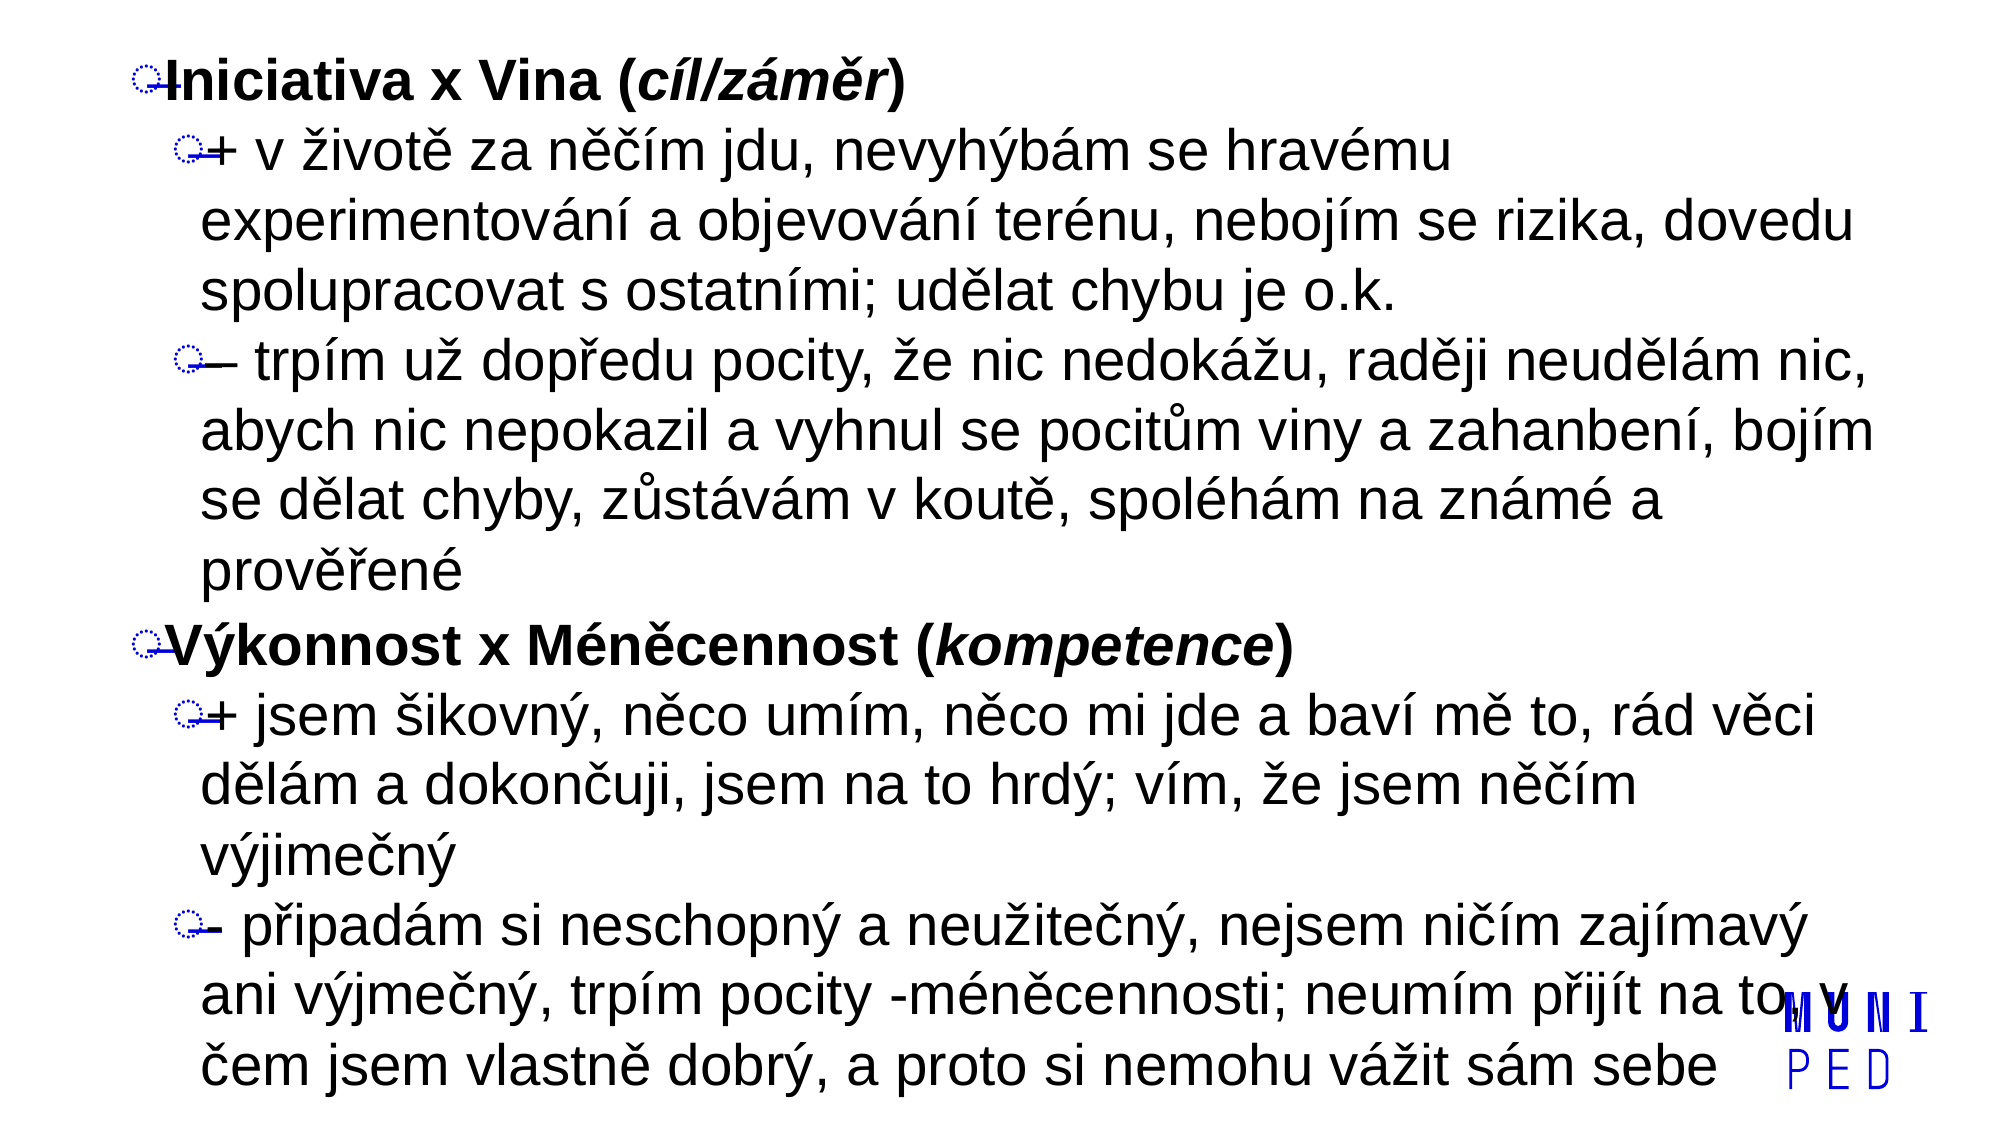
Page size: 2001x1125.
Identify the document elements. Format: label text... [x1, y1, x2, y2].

list Iniciativa x Vina (cíl/záměr) + v životě za něčím jdu, nevyhýbám se hravému experimentování a objevování terénu, nebojím se rizika, dovedu spolupracovat s ostatními; udělat chybu je o.k. – trpím už dopředu pocity, že nic nedokážu, raději neudělám nic, abych nic nepokazil a vyhnul se pocitům viny a zahanbení, bojím se dělat chyby, zůstávám v koutě, spoléhám na známé a prověřené Výkonnost x Méněcennost (kompetence) + jsem šikovný, něco umím, něco mi jde a baví mě to, rád věci dělám a dokončuji, jsem na to hrdý; vím, že jsem něčím výjimečný - připadám si neschopný a neužitečný, nejsem ničím zajímavý ani výjmečný, trpím pocity -méněcennosti; neumím přijít na to, v čem jsem vlastně dobrý, a proto si nemohu vážit sám sebe [118, 36, 1883, 1090]
